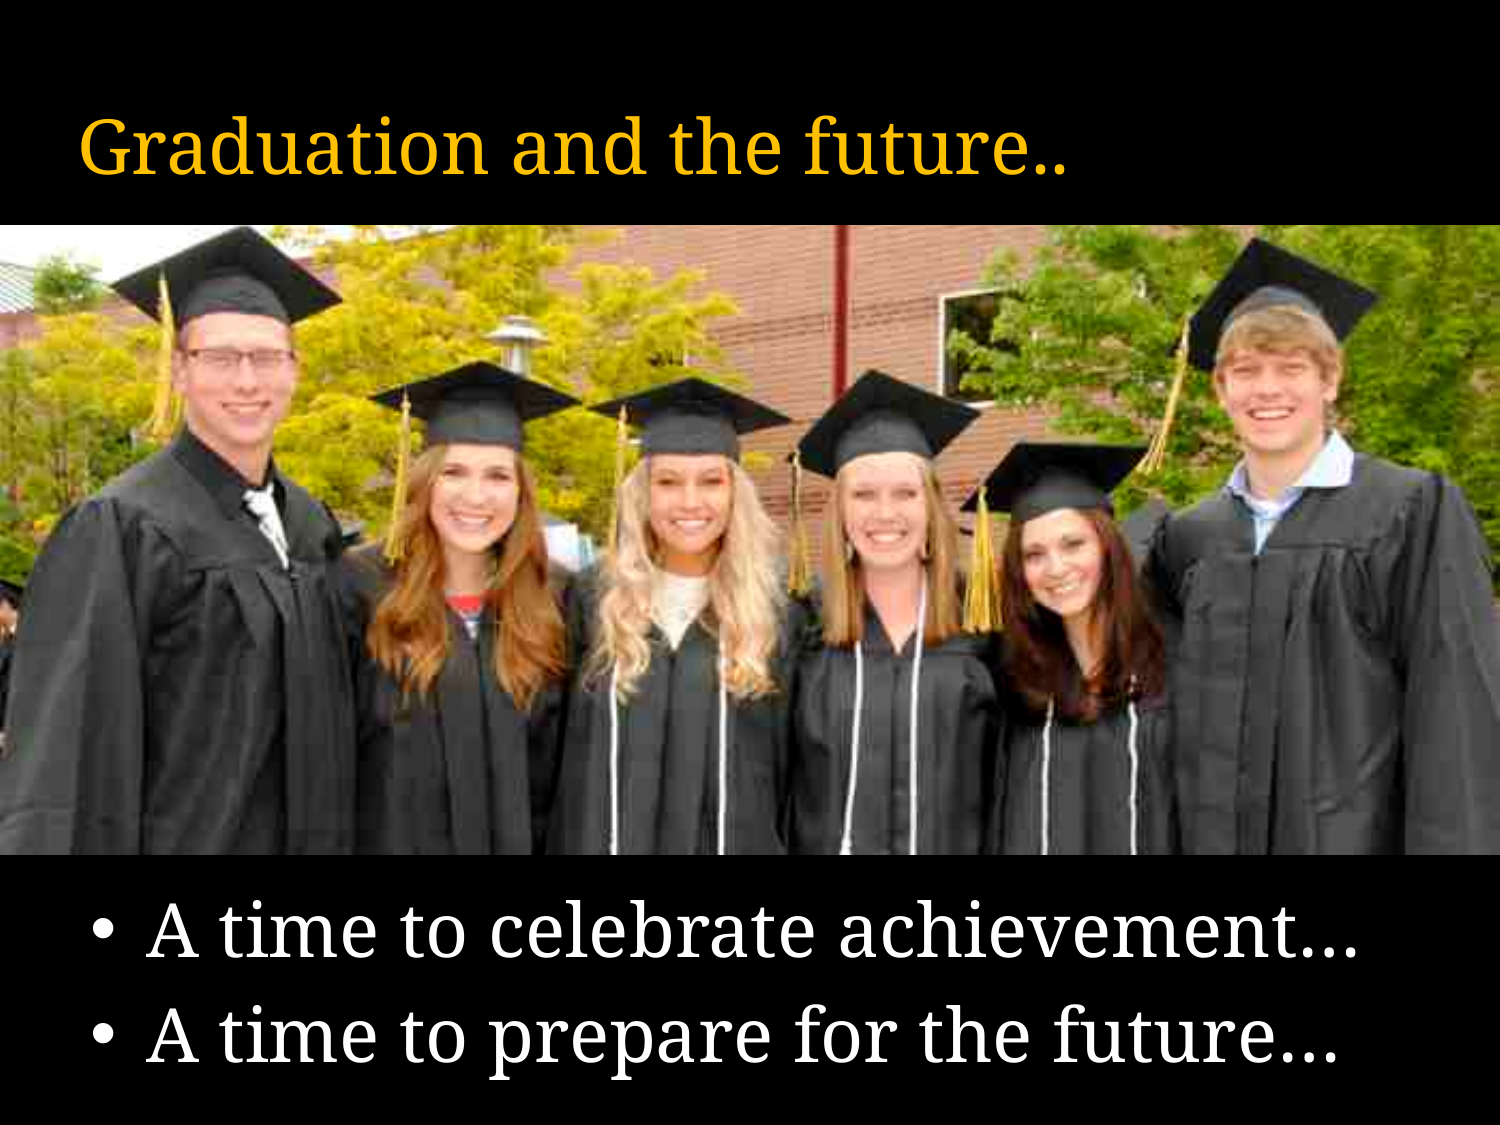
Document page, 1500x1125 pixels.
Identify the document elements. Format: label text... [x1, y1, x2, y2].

picture [0, 224, 1500, 855]
list A time to celebrate achievement… A time to prepare for the future… [75, 875, 1425, 1100]
title Graduation and the future.. [62, 50, 1138, 223]
